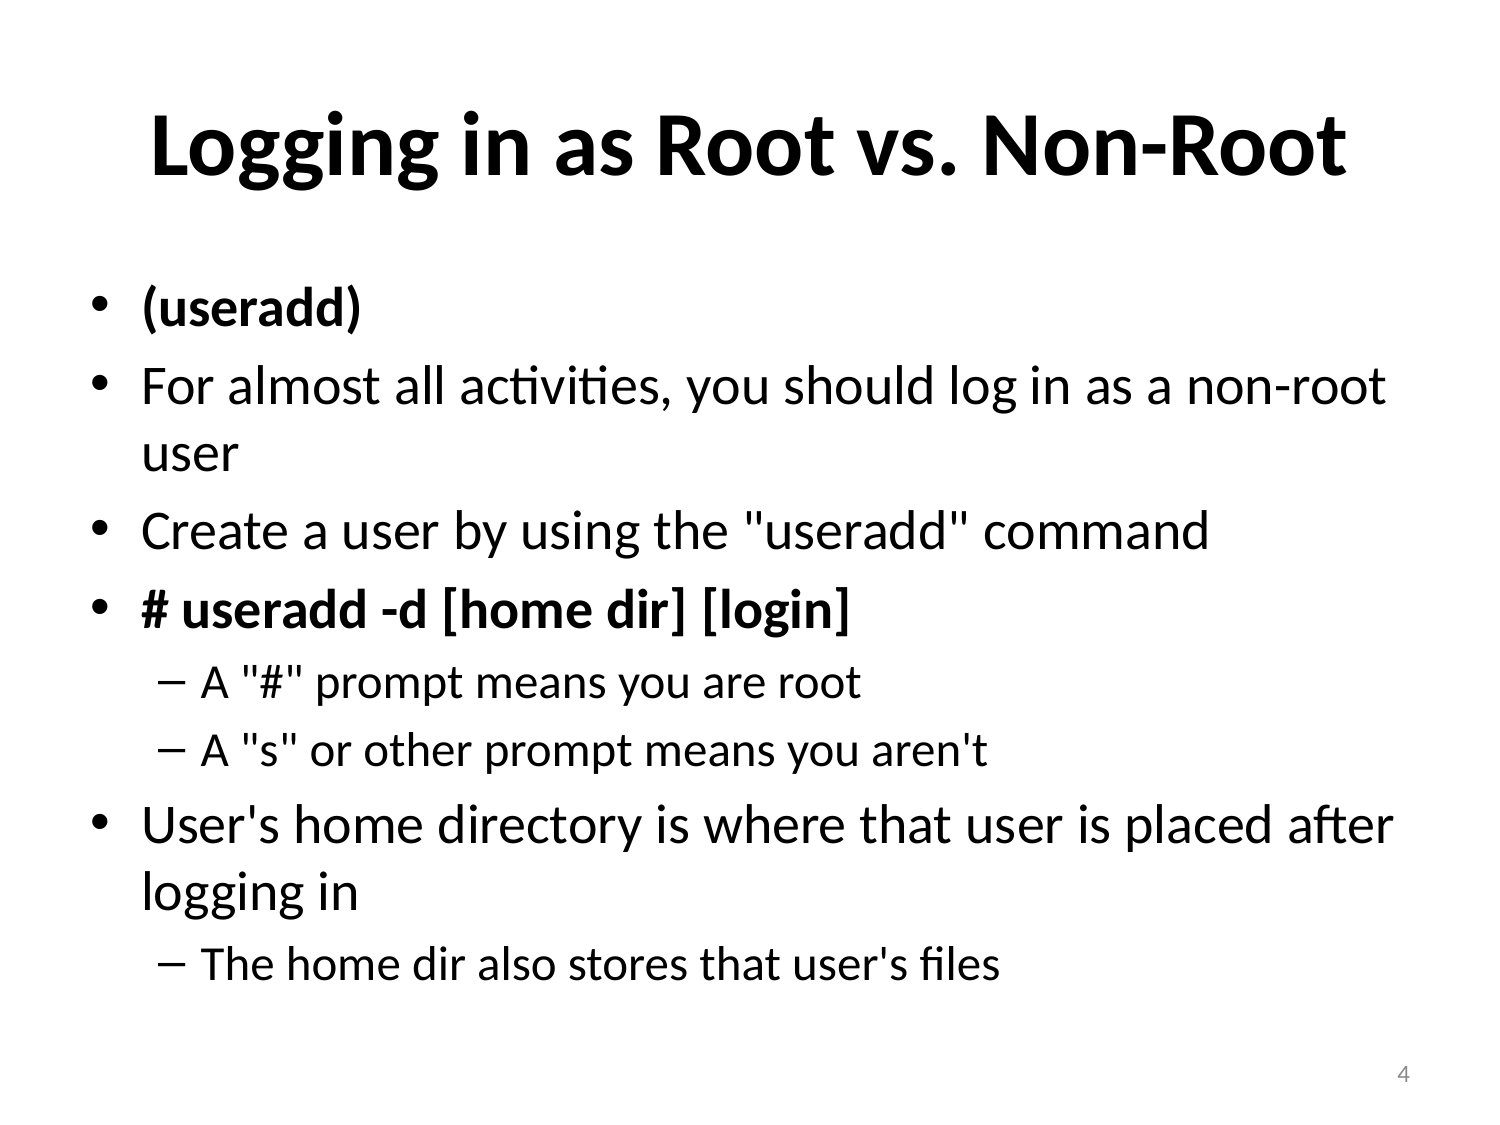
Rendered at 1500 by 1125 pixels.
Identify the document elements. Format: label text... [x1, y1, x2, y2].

slide_number 4 [1074, 1042, 1425, 1103]
list (useradd) For almost all activities, you should log in as a non-root user Create a user by using the "useradd" command # useradd -d [home dir] [login] A "#" prompt means you are root A "s" or other prompt means you aren't User's home directory is where that user is placed after logging in The home dir also stores that user's files [75, 262, 1425, 1005]
title Logging in as Root vs. Non-Root [75, 45, 1425, 233]
